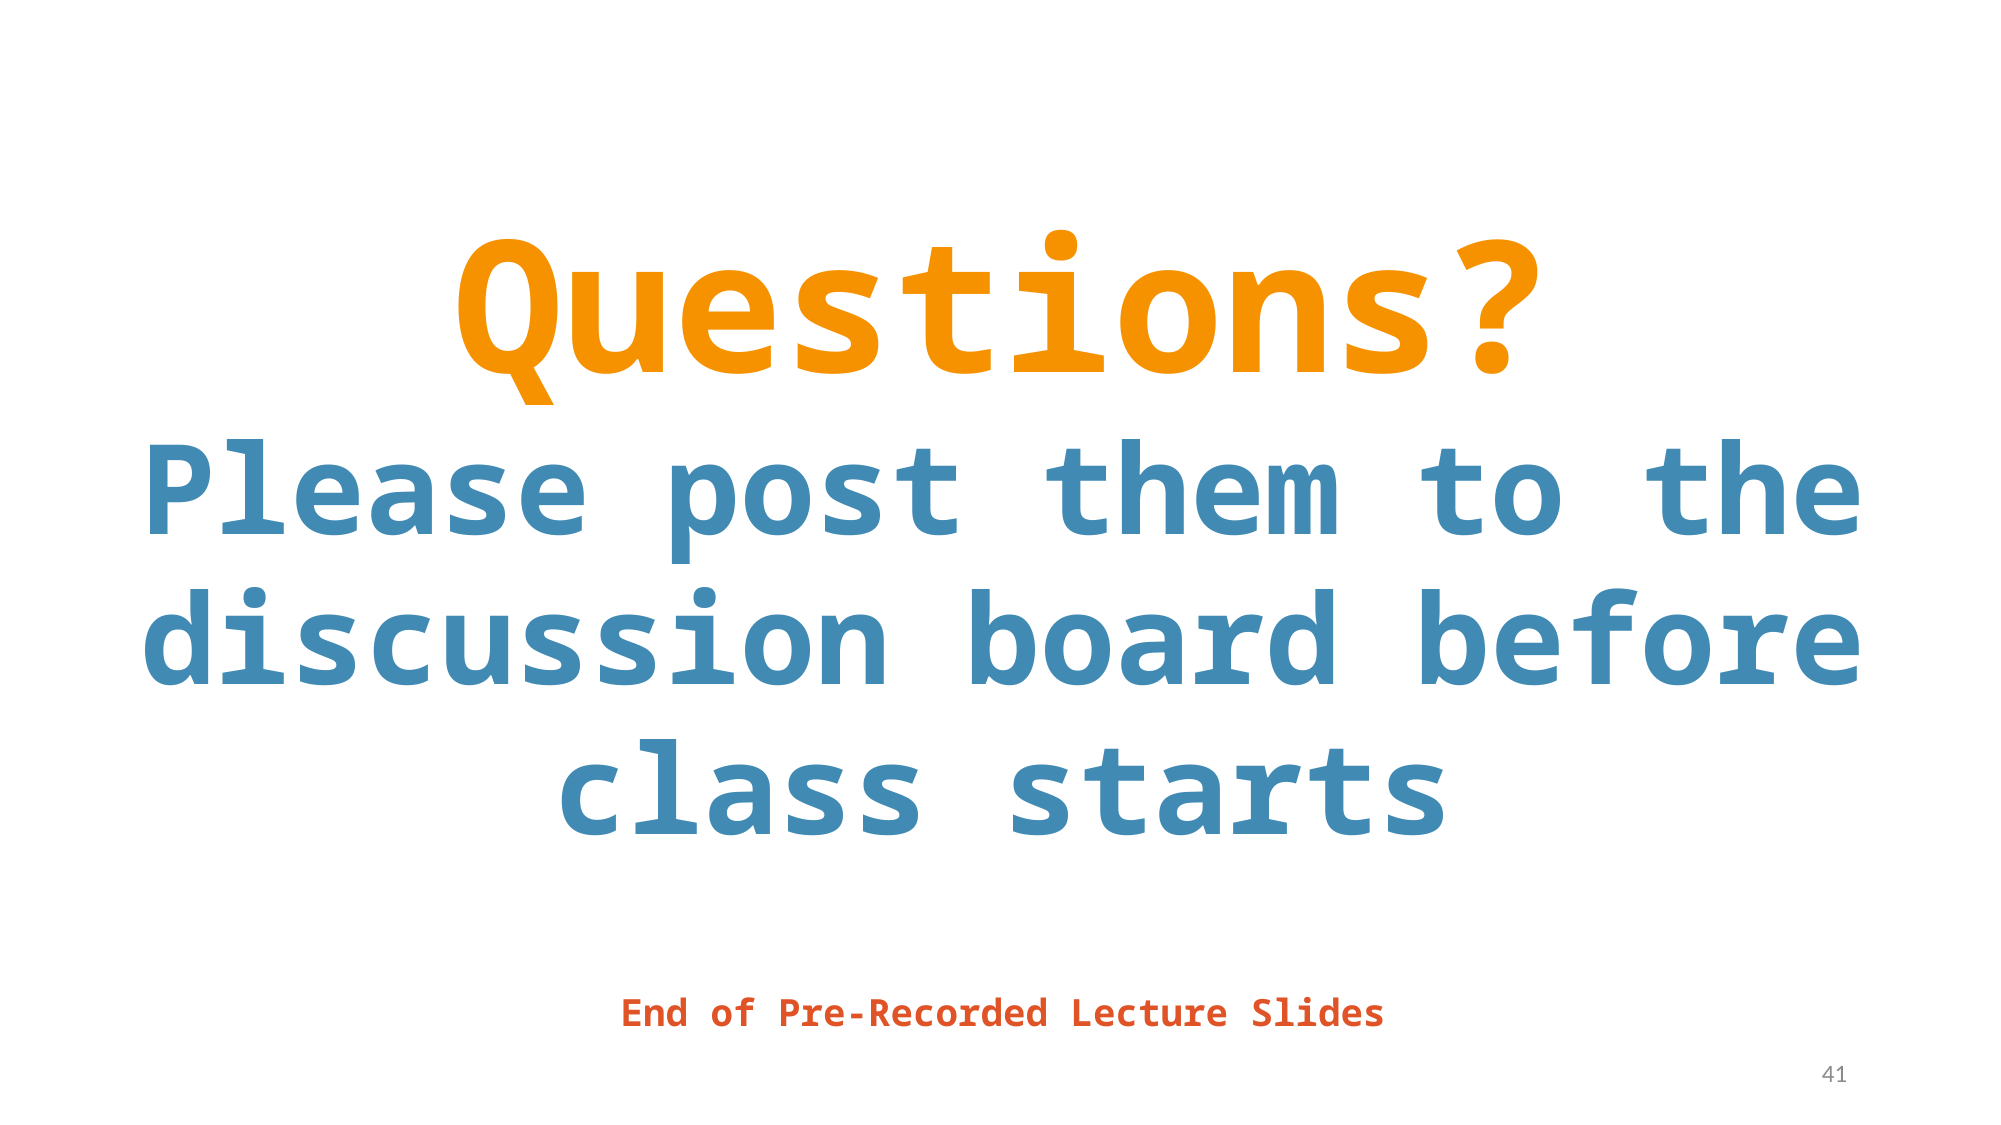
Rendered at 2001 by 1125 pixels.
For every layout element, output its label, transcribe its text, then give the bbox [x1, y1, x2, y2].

slide_number 41 [1412, 1042, 1863, 1103]
text_box End of Pre-Recorded Lecture Slides [605, 982, 1401, 1042]
text_box Questions? Please post them to the discussion board before class starts [66, 181, 1940, 867]
